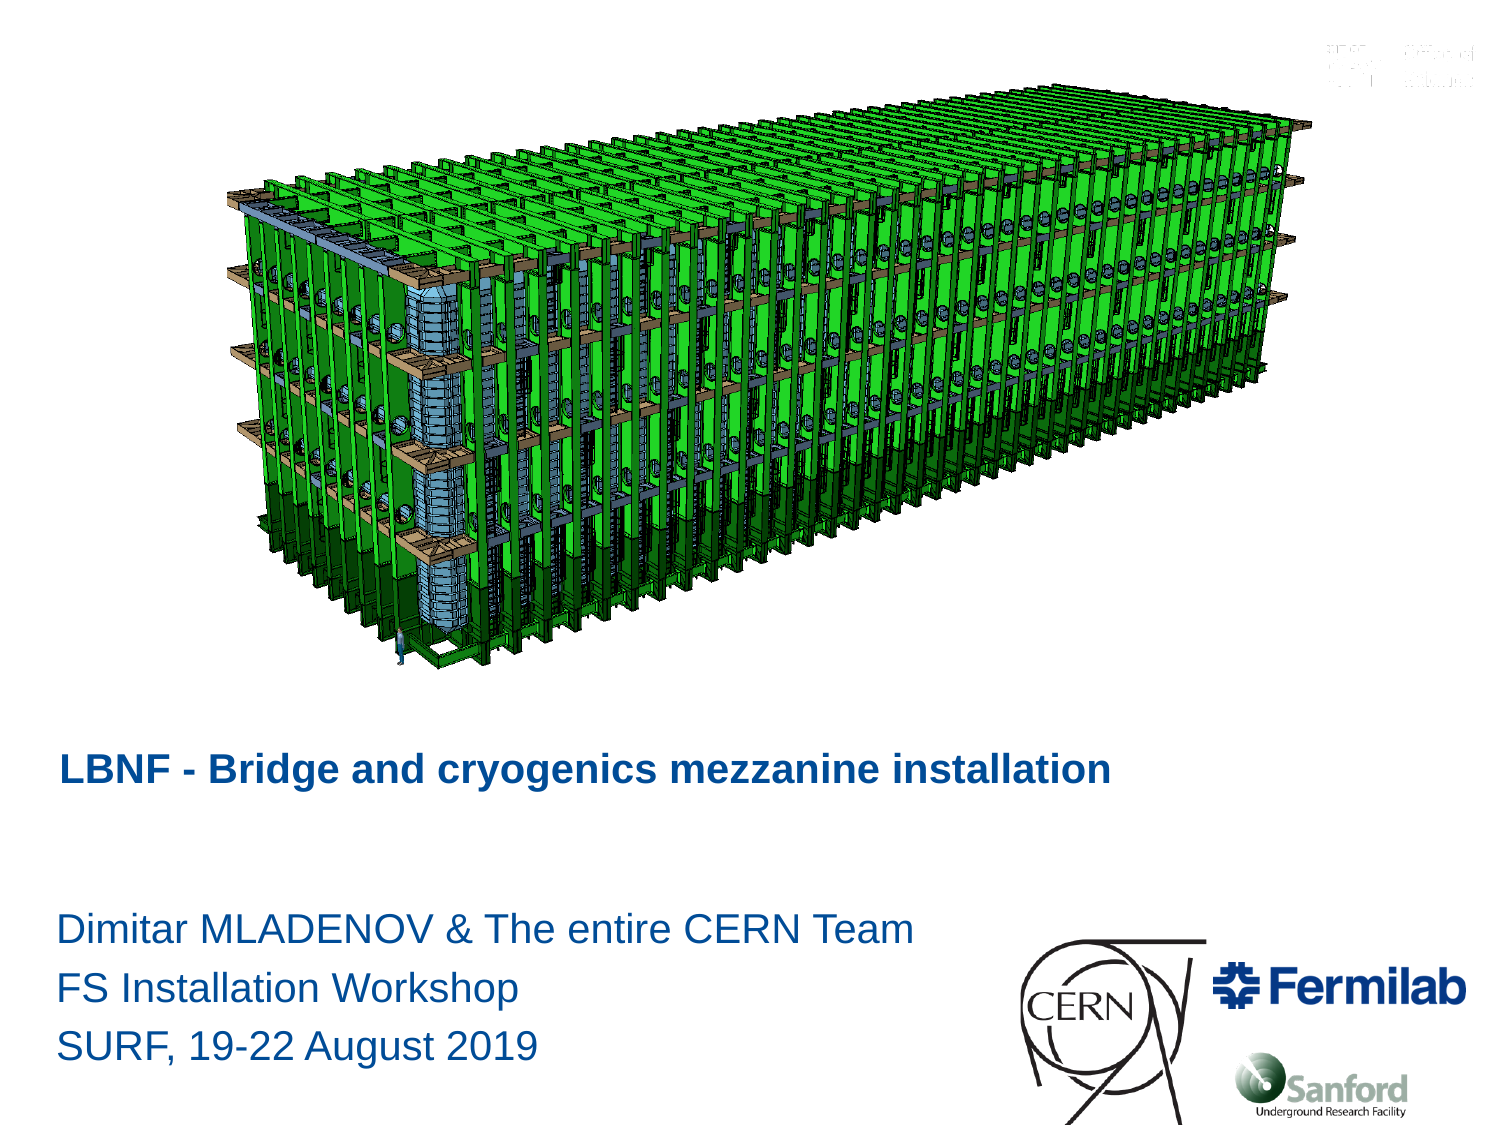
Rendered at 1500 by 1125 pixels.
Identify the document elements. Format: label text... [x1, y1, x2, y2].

picture [1020, 938, 1207, 1125]
picture [226, 24, 1327, 674]
picture [1213, 962, 1466, 1009]
list Dimitar MLADENOV & The entire CERN Team FS Installation Workshop SURF, 19-22 August 2019 [56, 894, 1451, 1123]
picture [1213, 1044, 1429, 1125]
list LBNF - Bridge and cryogenics mezzanine installation [59, 684, 1500, 849]
